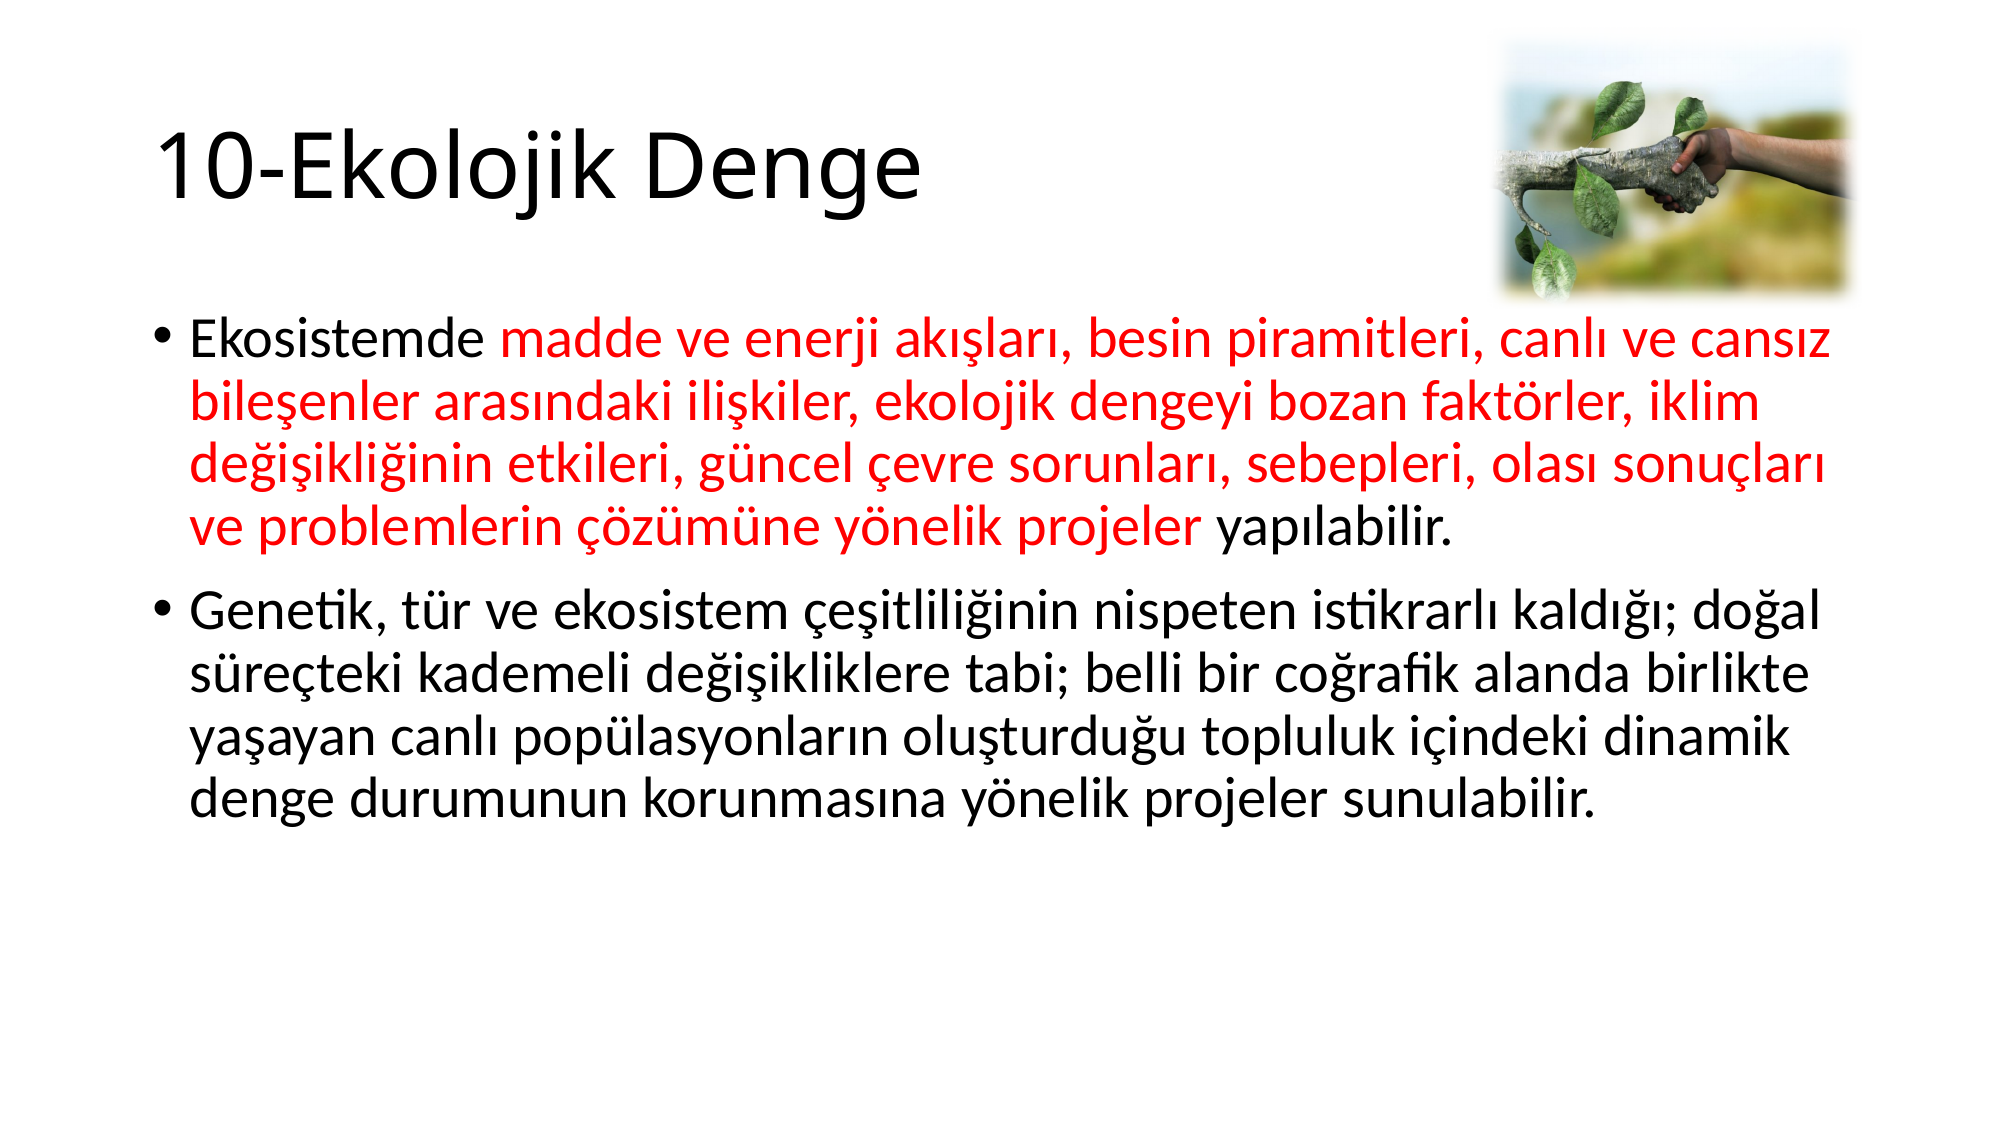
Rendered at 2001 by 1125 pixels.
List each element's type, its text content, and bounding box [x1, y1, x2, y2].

picture [1487, 27, 1863, 310]
title 10-Ekolojik Denge [137, 59, 1487, 278]
list Ekosistemde madde ve enerji akışları, besin piramitleri, canlı ve cansız bileşenler arasındaki ilişkiler, ekolojik dengeyi bozan faktörler, iklim değişikliğinin etkileri, güncel çevre sorunları, sebepleri, olası sonuçları ve problemlerin çözümüne yönelik projeler yapılabilir. Genetik, tür ve ekosistem çeşitliliğinin nispeten istikrarlı kaldığı; doğal süreçteki kademeli değişikliklere tabi; belli bir coğrafik alanda birlikte yaşayan canlı popülasyonların oluşturduğu topluluk içindeki dinamik denge durumunun korunmasına yönelik projeler sunulabilir. [137, 299, 1863, 1014]
